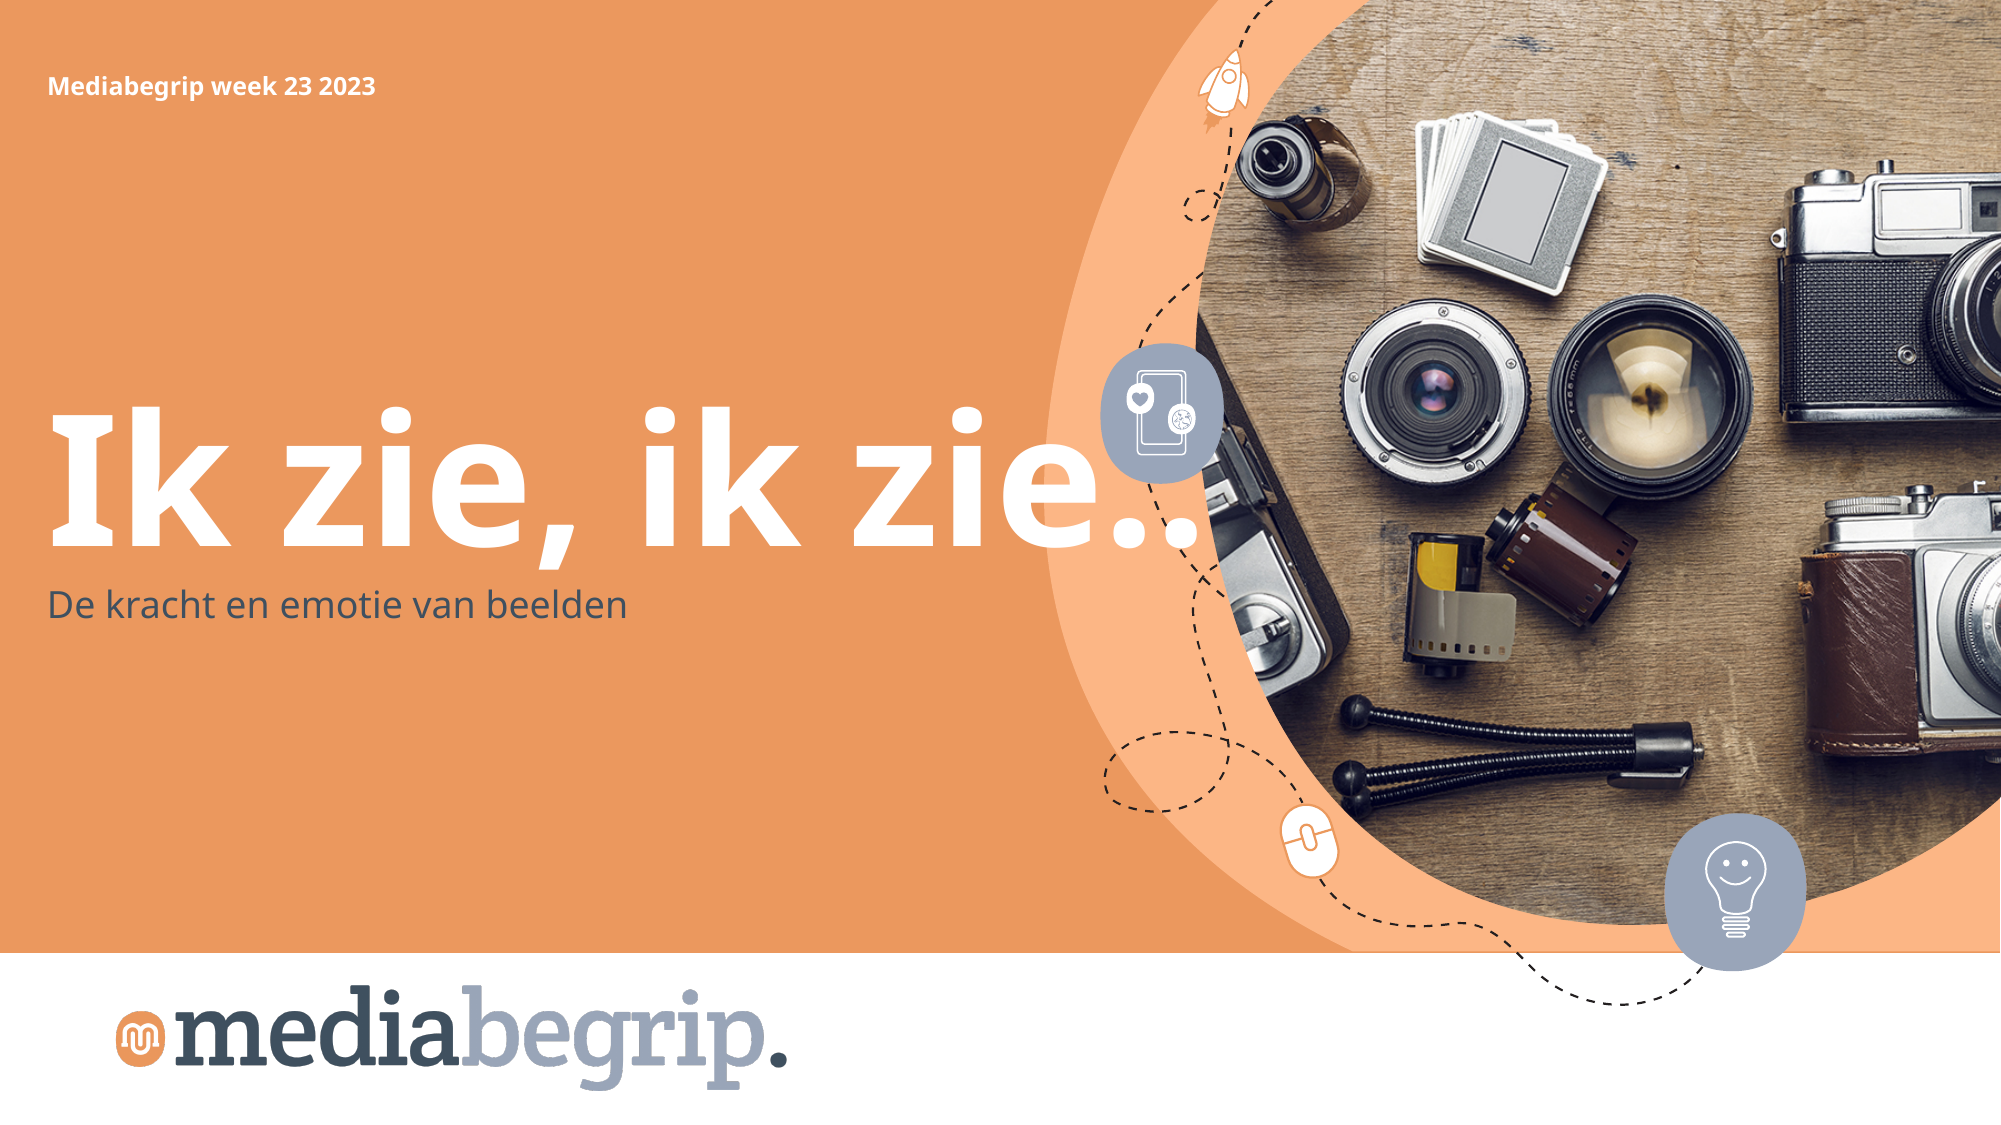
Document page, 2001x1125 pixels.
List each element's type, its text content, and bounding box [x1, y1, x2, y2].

text_box De kracht en emotie van beelden [32, 573, 918, 634]
picture [114, 985, 788, 1091]
picture [1195, 0, 2001, 926]
list Ik zie, ik zie... [32, 399, 1195, 574]
list Mediabegrip week 23 2023 [32, 66, 629, 128]
